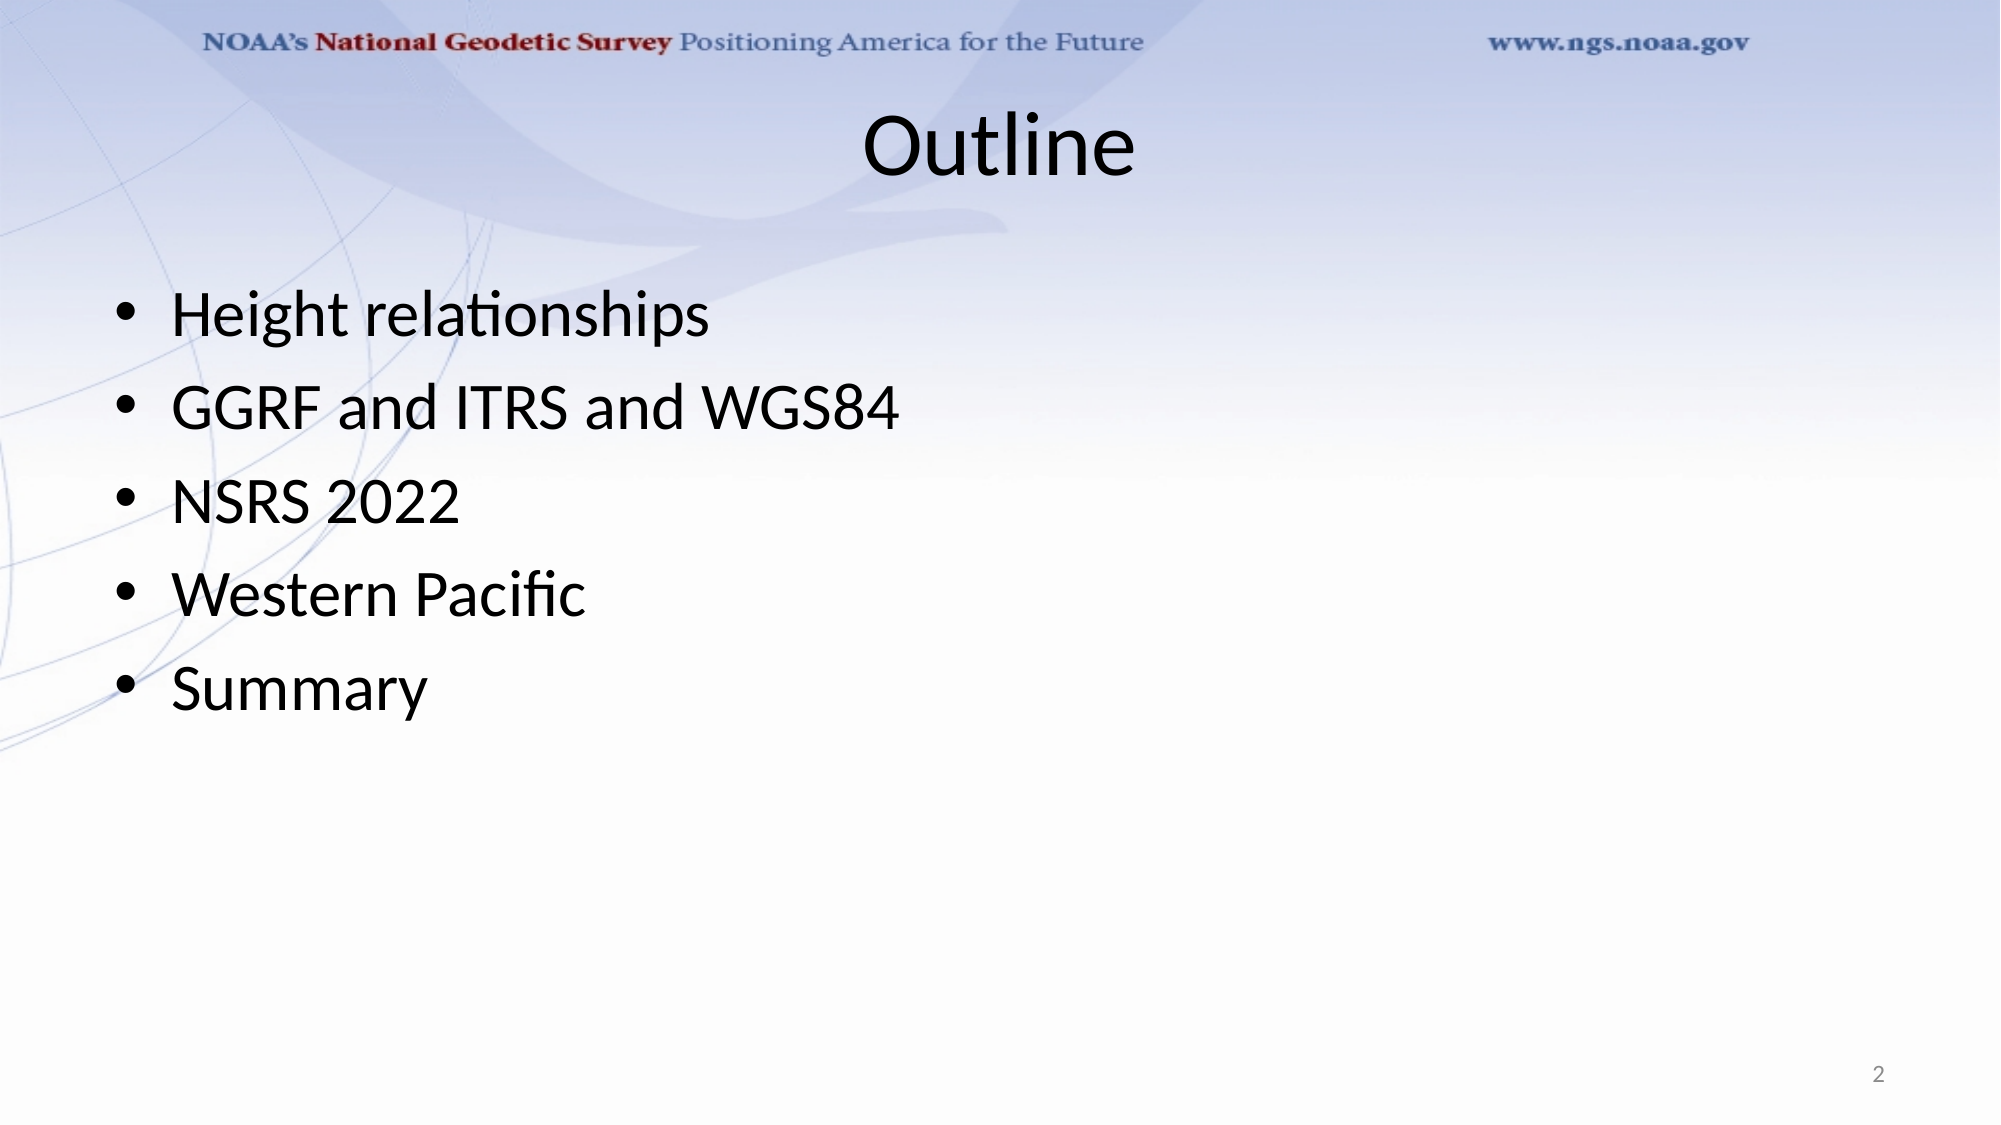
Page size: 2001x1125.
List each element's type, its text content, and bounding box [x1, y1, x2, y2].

picture [0, 0, 2000, 1125]
title Outline [99, 45, 1900, 233]
list Height relationships GGRF and ITRS and WGS84 NSRS 2022 Western Pacific Summary [99, 262, 1900, 1005]
slide_number 2 [1433, 1042, 1900, 1103]
